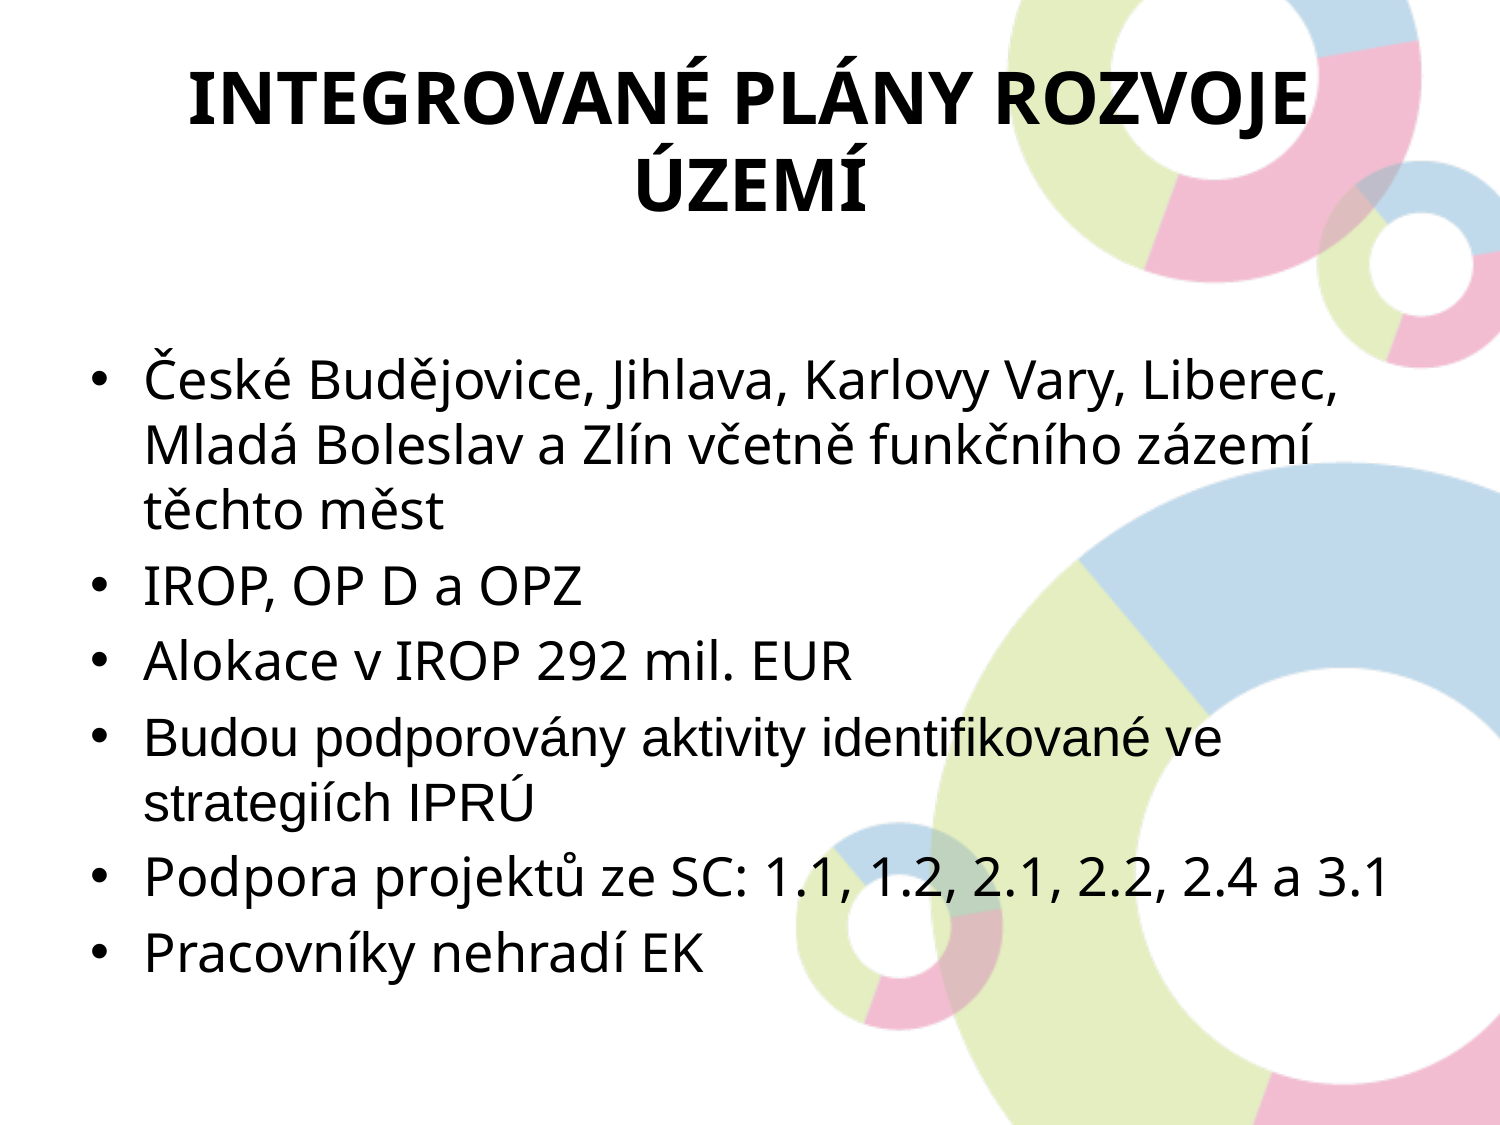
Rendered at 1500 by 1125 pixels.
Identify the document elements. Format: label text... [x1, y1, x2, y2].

list České Budějovice, Jihlava, Karlovy Vary, Liberec, Mladá Boleslav a Zlín včetně funkčního zázemí těchto měst IROP, OP D a OPZ Alokace v IROP 292 mil. EUR Budou podporovány aktivity identifikované ve strategiích IPRÚ Podpora projektů ze SC: 1.1, 1.2, 2.1, 2.2, 2.4 a 3.1 Pracovníky nehradí EK [75, 262, 1425, 1005]
title Integrované plány rozvoje území [75, 45, 1425, 233]
